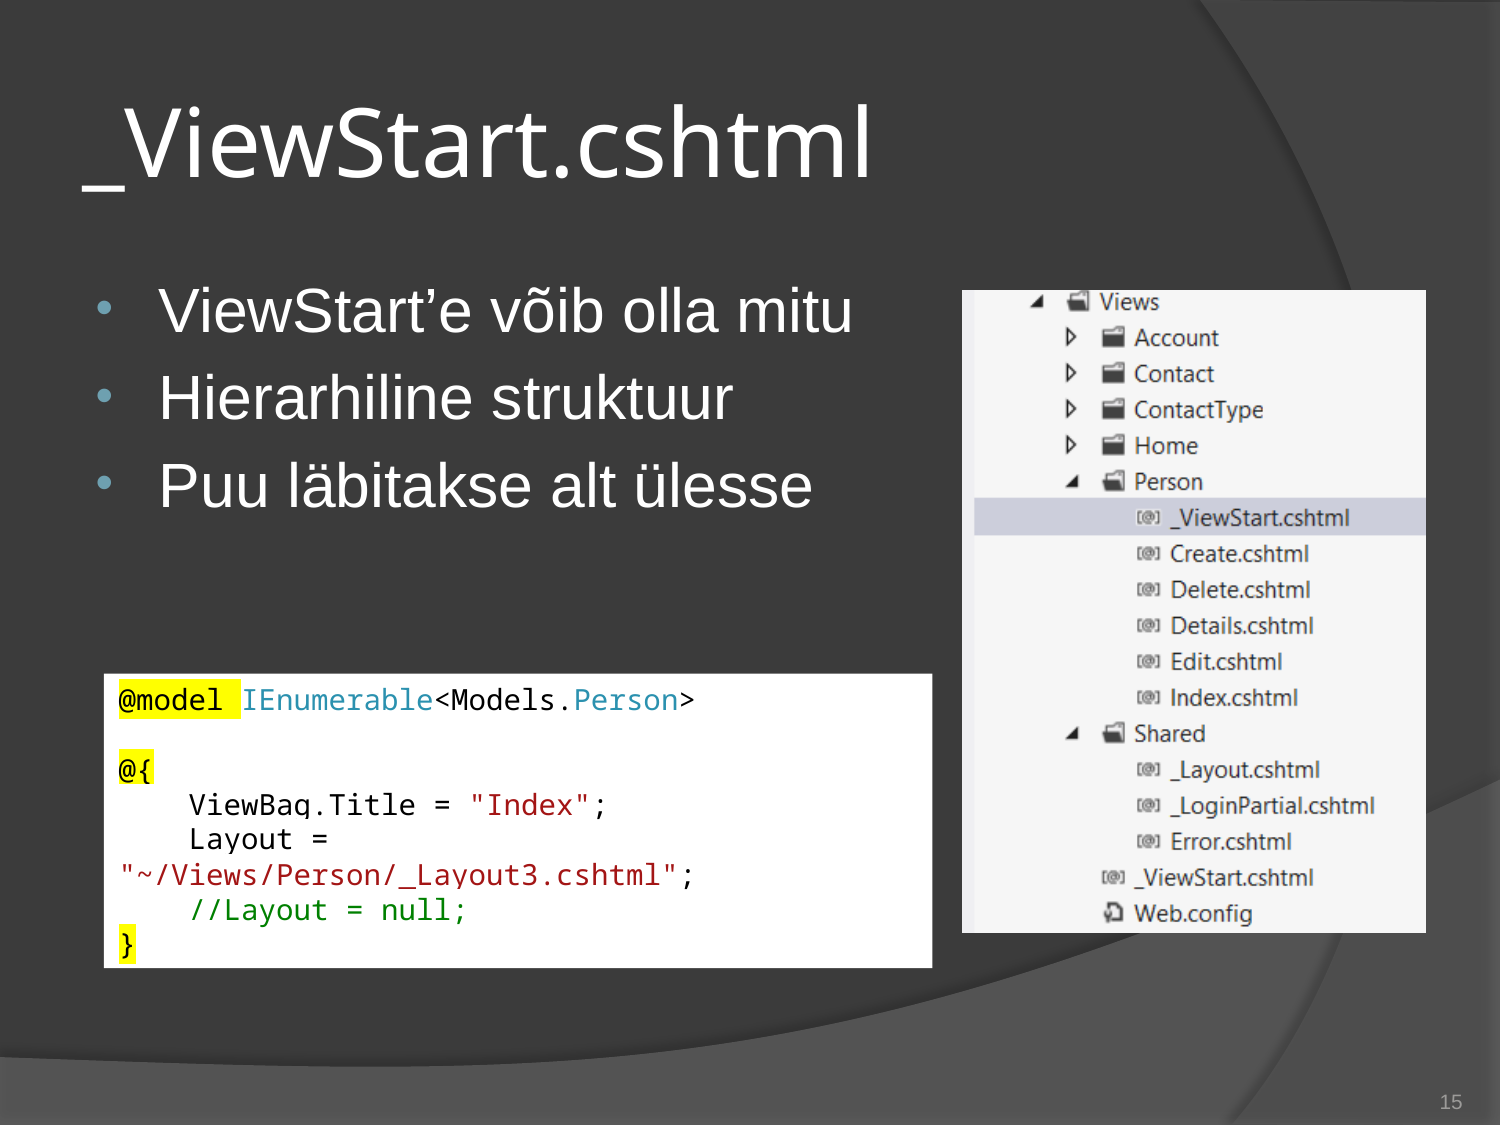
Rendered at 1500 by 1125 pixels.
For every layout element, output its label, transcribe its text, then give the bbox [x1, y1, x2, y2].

text_box @model IEnumerable<Models.Person> @{ ViewBag.Title = "Index"; Layout = "~/Views/Person/_Layout3.cshtml"; //Layout = null; } [103, 673, 933, 969]
title _ViewStart.cshtml [75, 45, 1300, 233]
slide_number 15 [1337, 1053, 1463, 1114]
list ViewStart’e võib olla mitu Hierarhiline struktuur Puu läbitakse alt ülesse [75, 262, 1300, 917]
picture [962, 290, 1426, 934]
